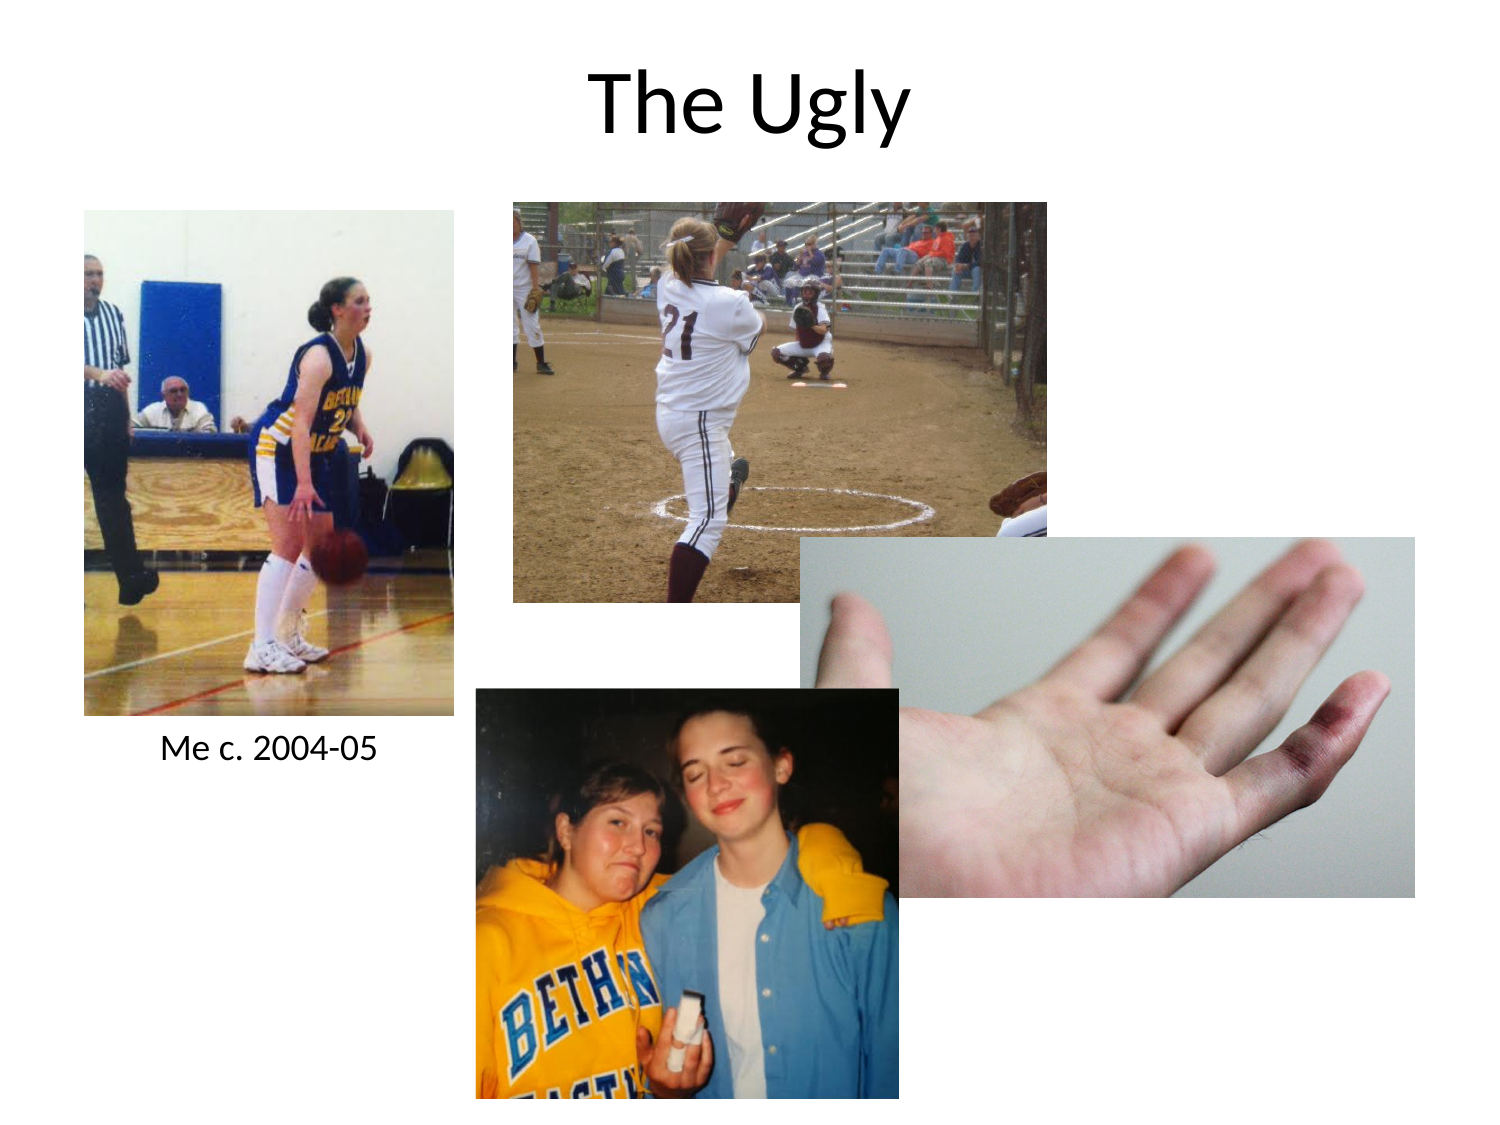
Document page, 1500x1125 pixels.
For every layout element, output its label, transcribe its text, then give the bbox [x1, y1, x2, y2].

picture [476, 202, 1416, 1106]
title The Ugly [75, 3, 1425, 191]
picture [84, 210, 454, 717]
text_box Me c. 2004-05 [84, 724, 454, 776]
